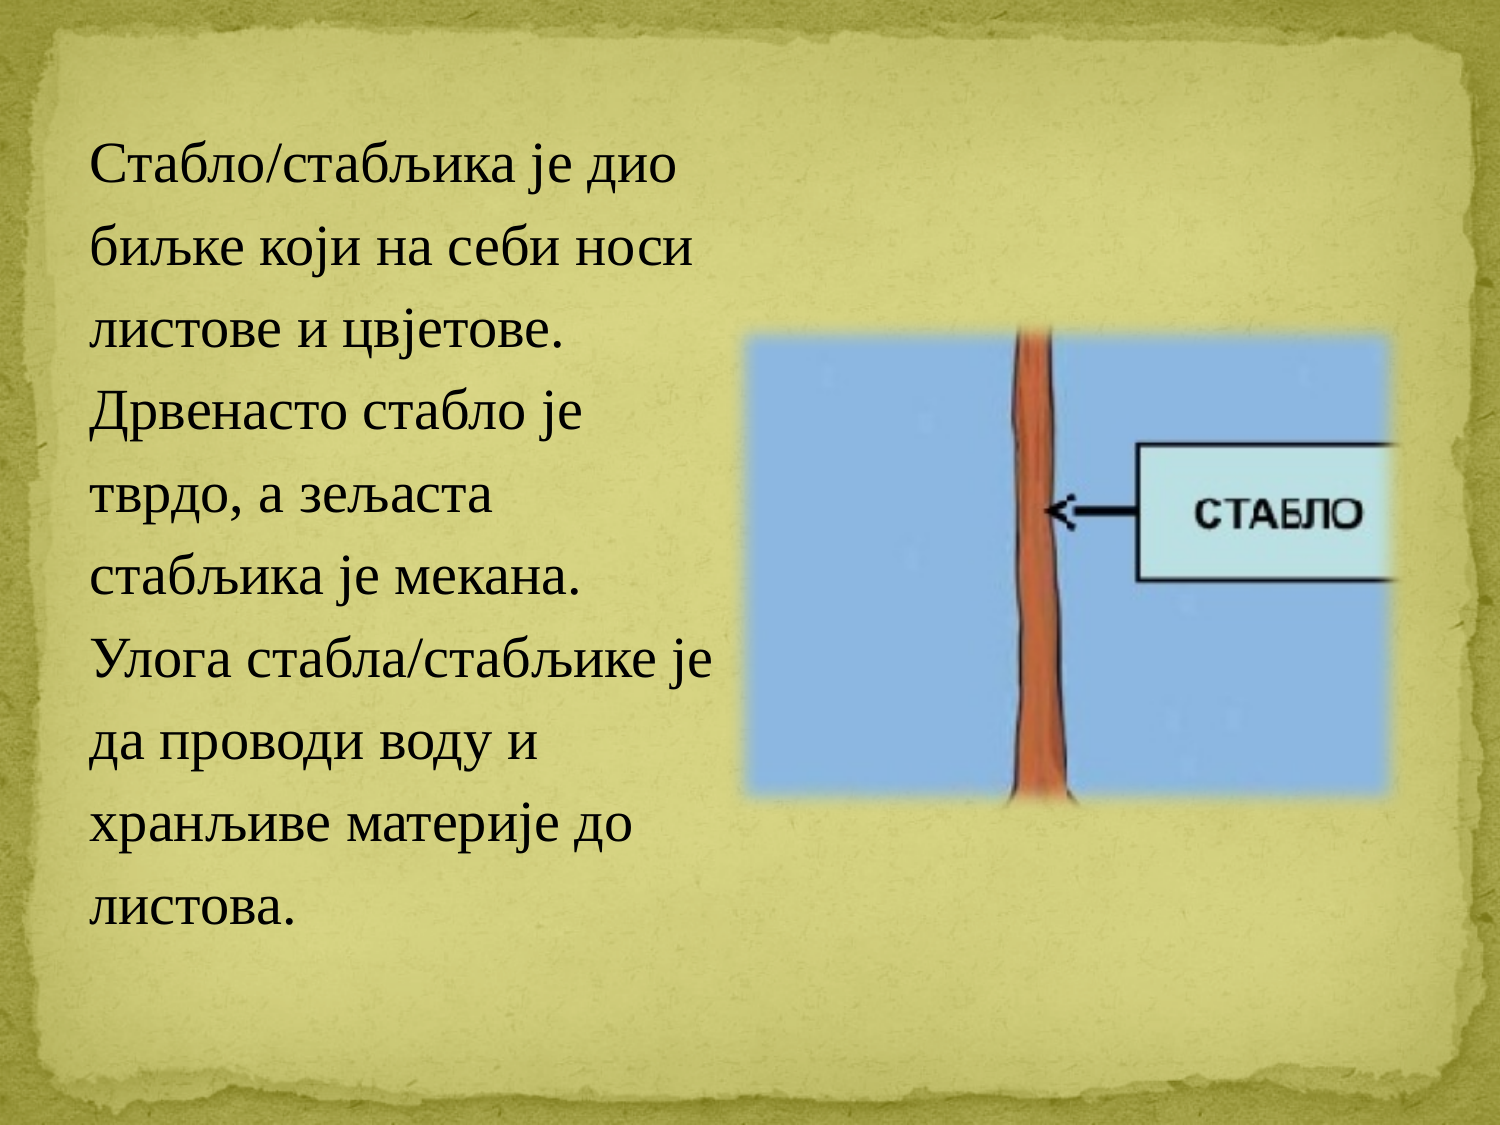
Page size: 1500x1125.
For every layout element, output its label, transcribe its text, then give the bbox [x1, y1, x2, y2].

list Стабло/стабљика је дио биљке који на себи носи листове и цвјетове. Дрвенасто стабло је тврдо, а зељаста стабљика је мекана. Улога стабла/стабљике је да проводи воду и хранљиве материје до листова. [75, 117, 741, 1000]
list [728, 319, 1407, 814]
